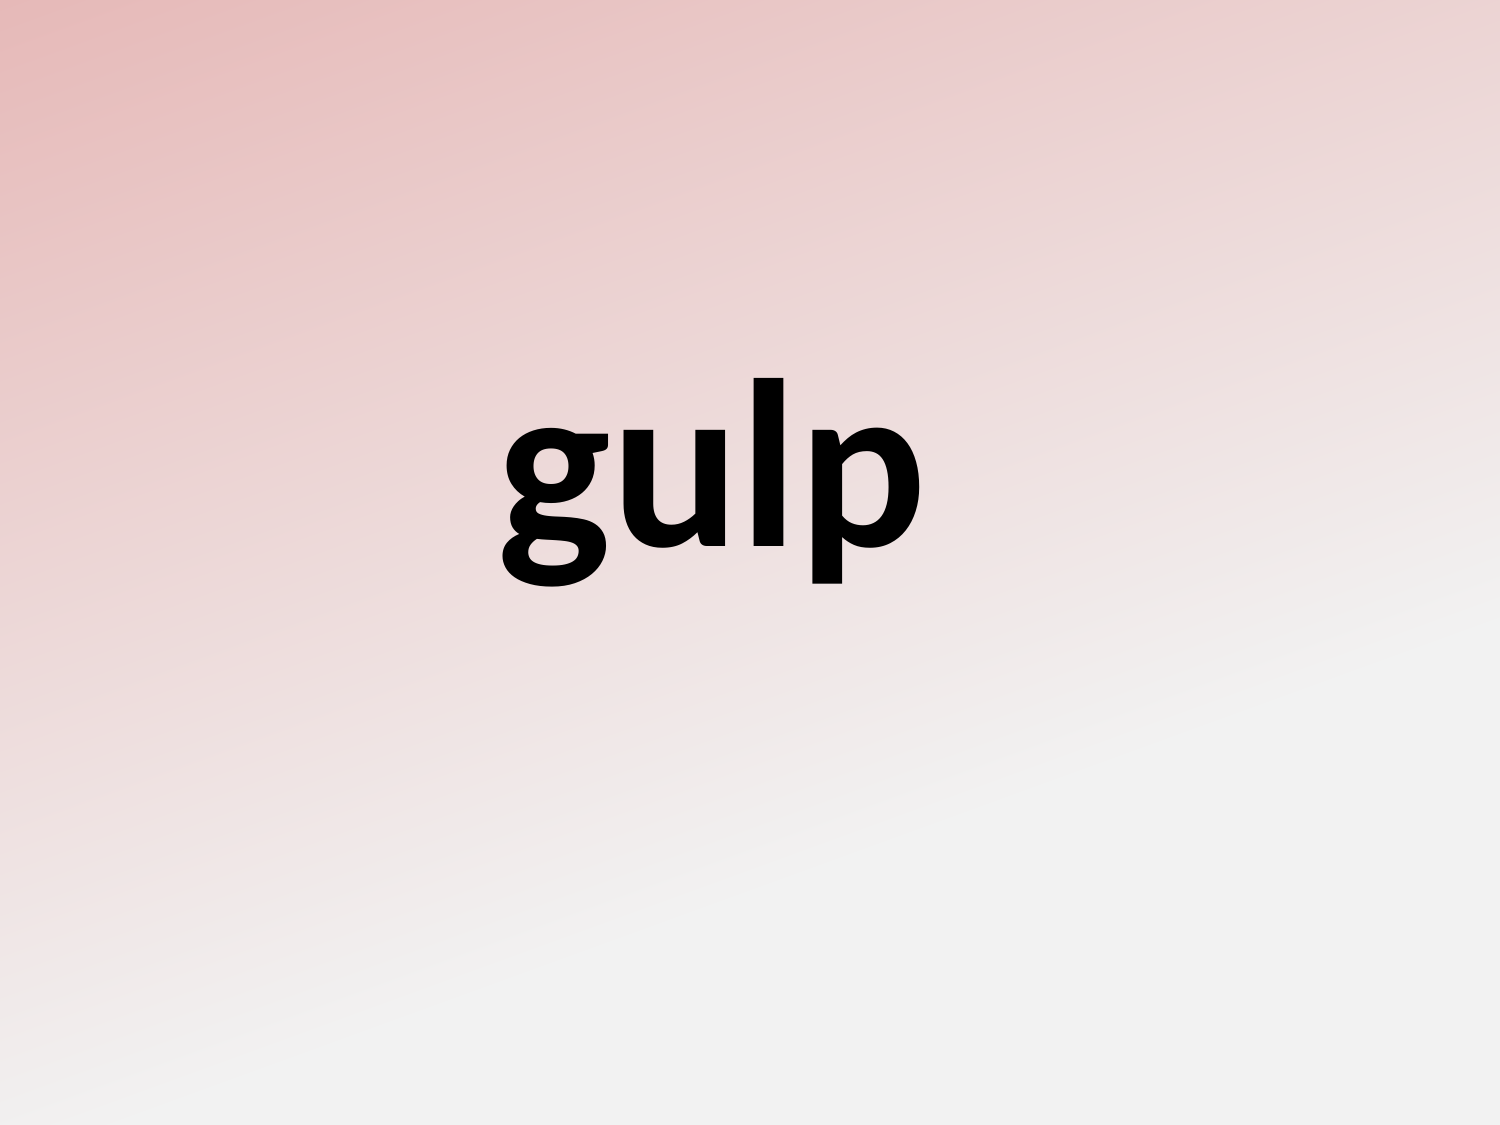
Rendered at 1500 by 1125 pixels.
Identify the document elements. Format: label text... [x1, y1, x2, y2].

text_box gulp [149, 299, 1275, 603]
